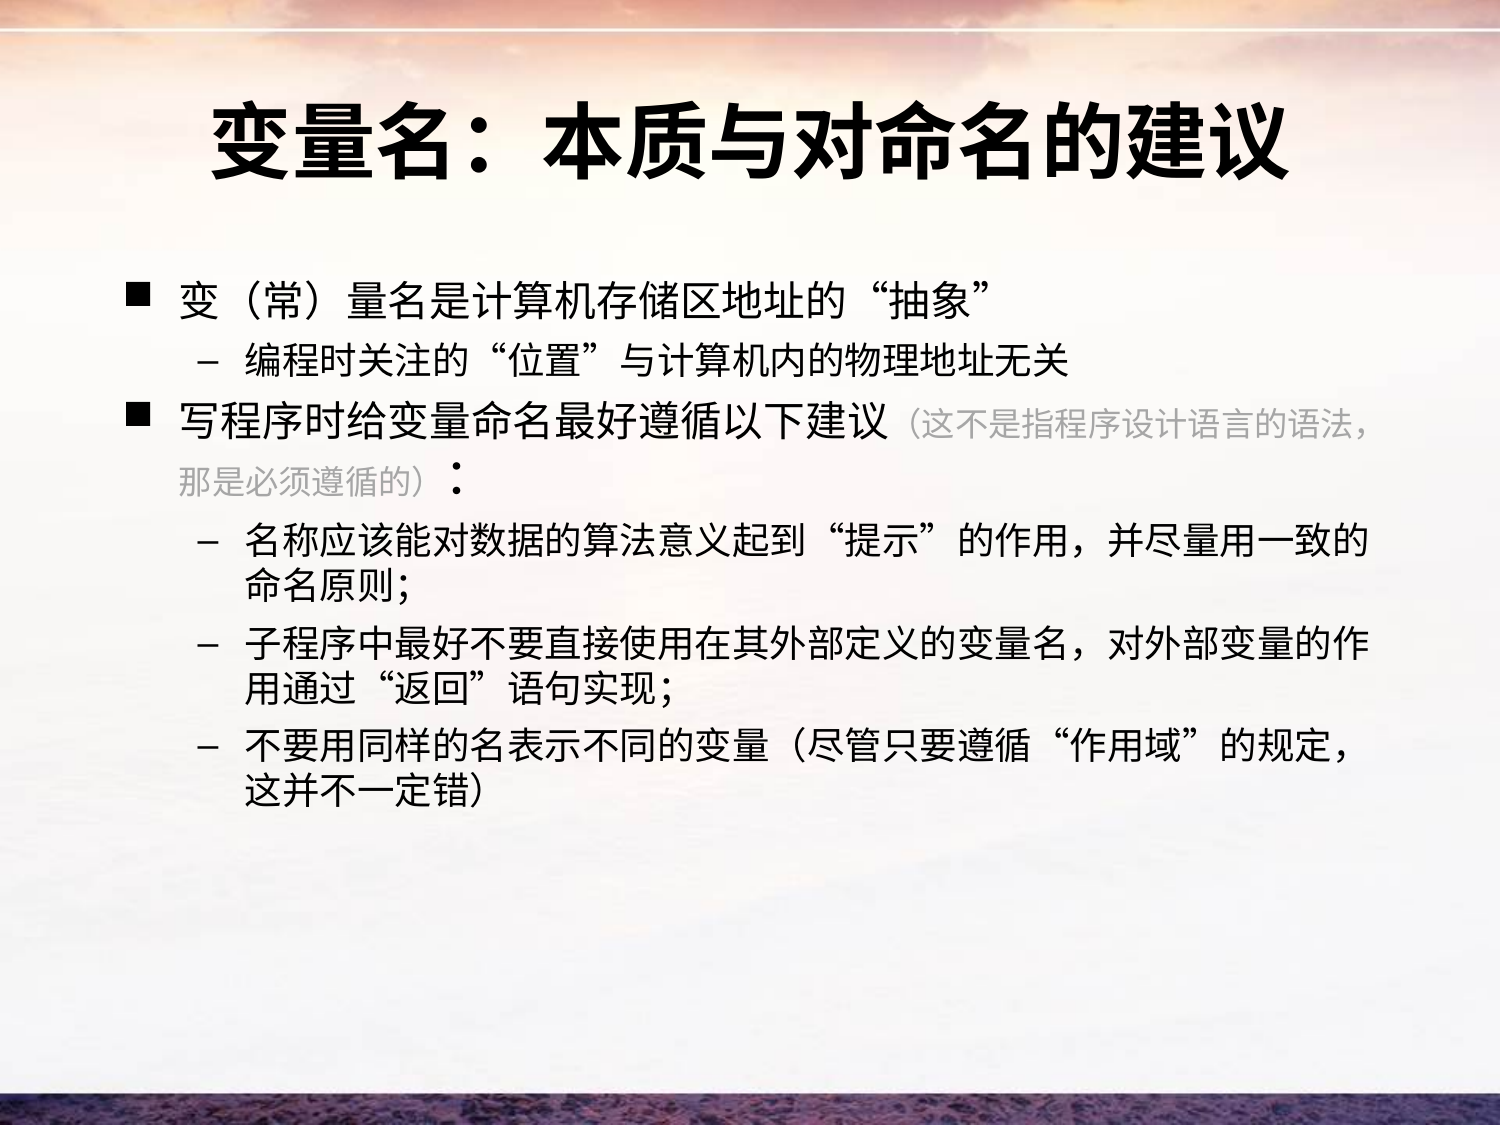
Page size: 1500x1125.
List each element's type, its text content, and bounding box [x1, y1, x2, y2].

title 变量名：本质与对命名的建议 [75, 45, 1425, 233]
list 变（常）量名是计算机存储区地址的“抽象” 编程时关注的“位置”与计算机内的物理地址无关 写程序时给变量命名最好遵循以下建议（这不是指程序设计语言的语法，那是必须遵循的）： 名称应该能对数据的算法意义起到“提示”的作用，并尽量用一致的命名原则； 子程序中最好不要直接使用在其外部定义的变量名，对外部变量的作用通过“返回”语句实现； 不要用同样的名表示不同的变量（尽管只要遵循“作用域”的规定，这并不一定错） [107, 267, 1393, 975]
picture [0, 0, 1500, 1125]
